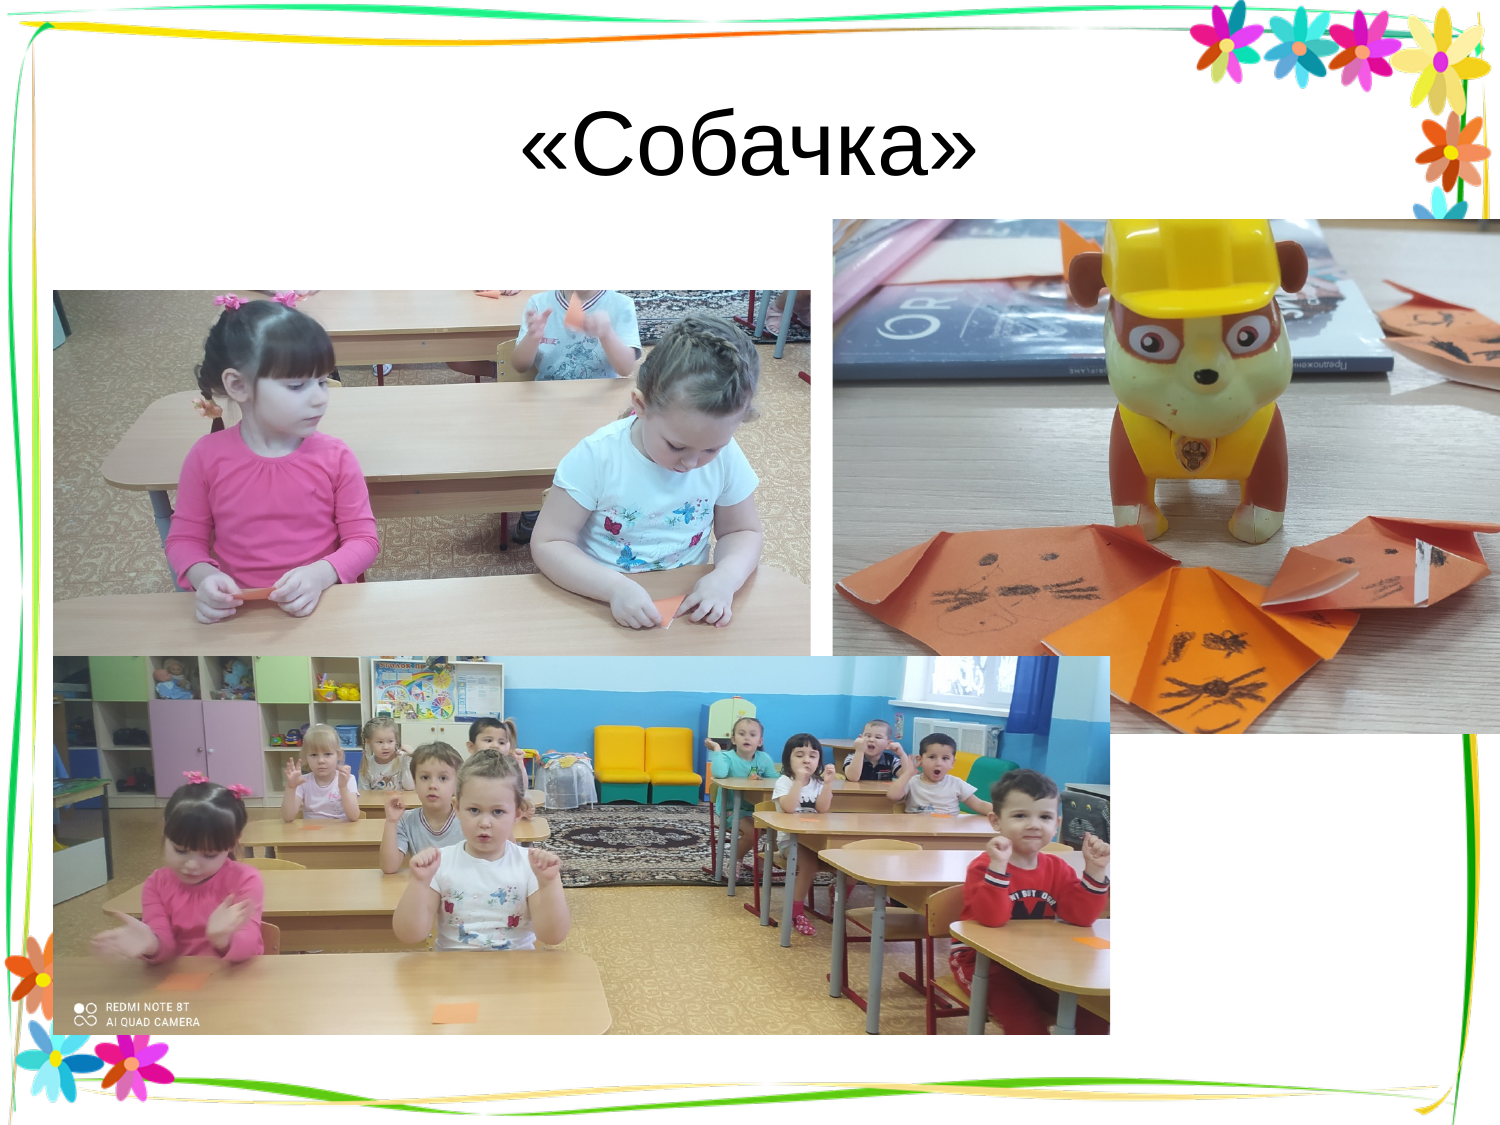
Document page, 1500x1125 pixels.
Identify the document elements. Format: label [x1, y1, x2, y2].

picture [0, 0, 1500, 1125]
list [52, 290, 811, 656]
